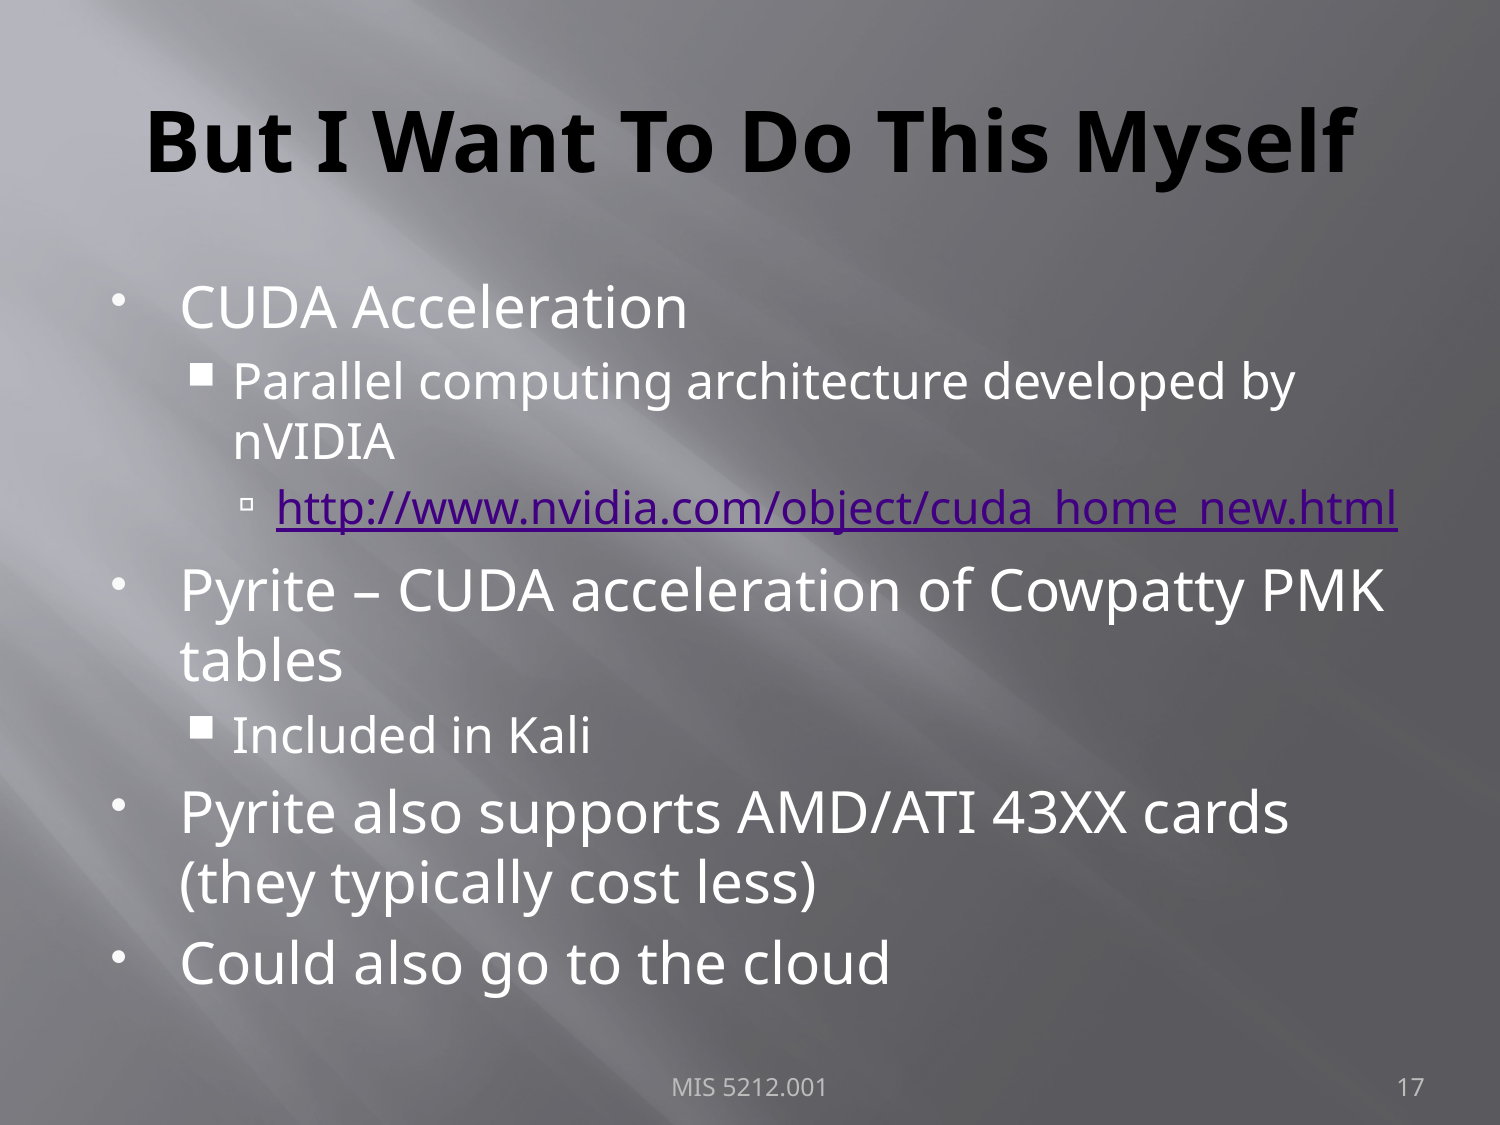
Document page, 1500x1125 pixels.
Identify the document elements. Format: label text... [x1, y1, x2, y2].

title But I Want To Do This Myself [75, 45, 1425, 233]
list CUDA Acceleration Parallel computing architecture developed by nVIDIA http://www.nvidia.com/object/cuda_home_new.html Pyrite – CUDA acceleration of Cowpatty PMK tables Included in Kali Pyrite also supports AMD/ATI 43XX cards (they typically cost less) Could also go to the cloud [75, 262, 1425, 1035]
footer MIS 5212.001 [512, 1052, 988, 1113]
slide_number 17 [1299, 1052, 1425, 1113]
